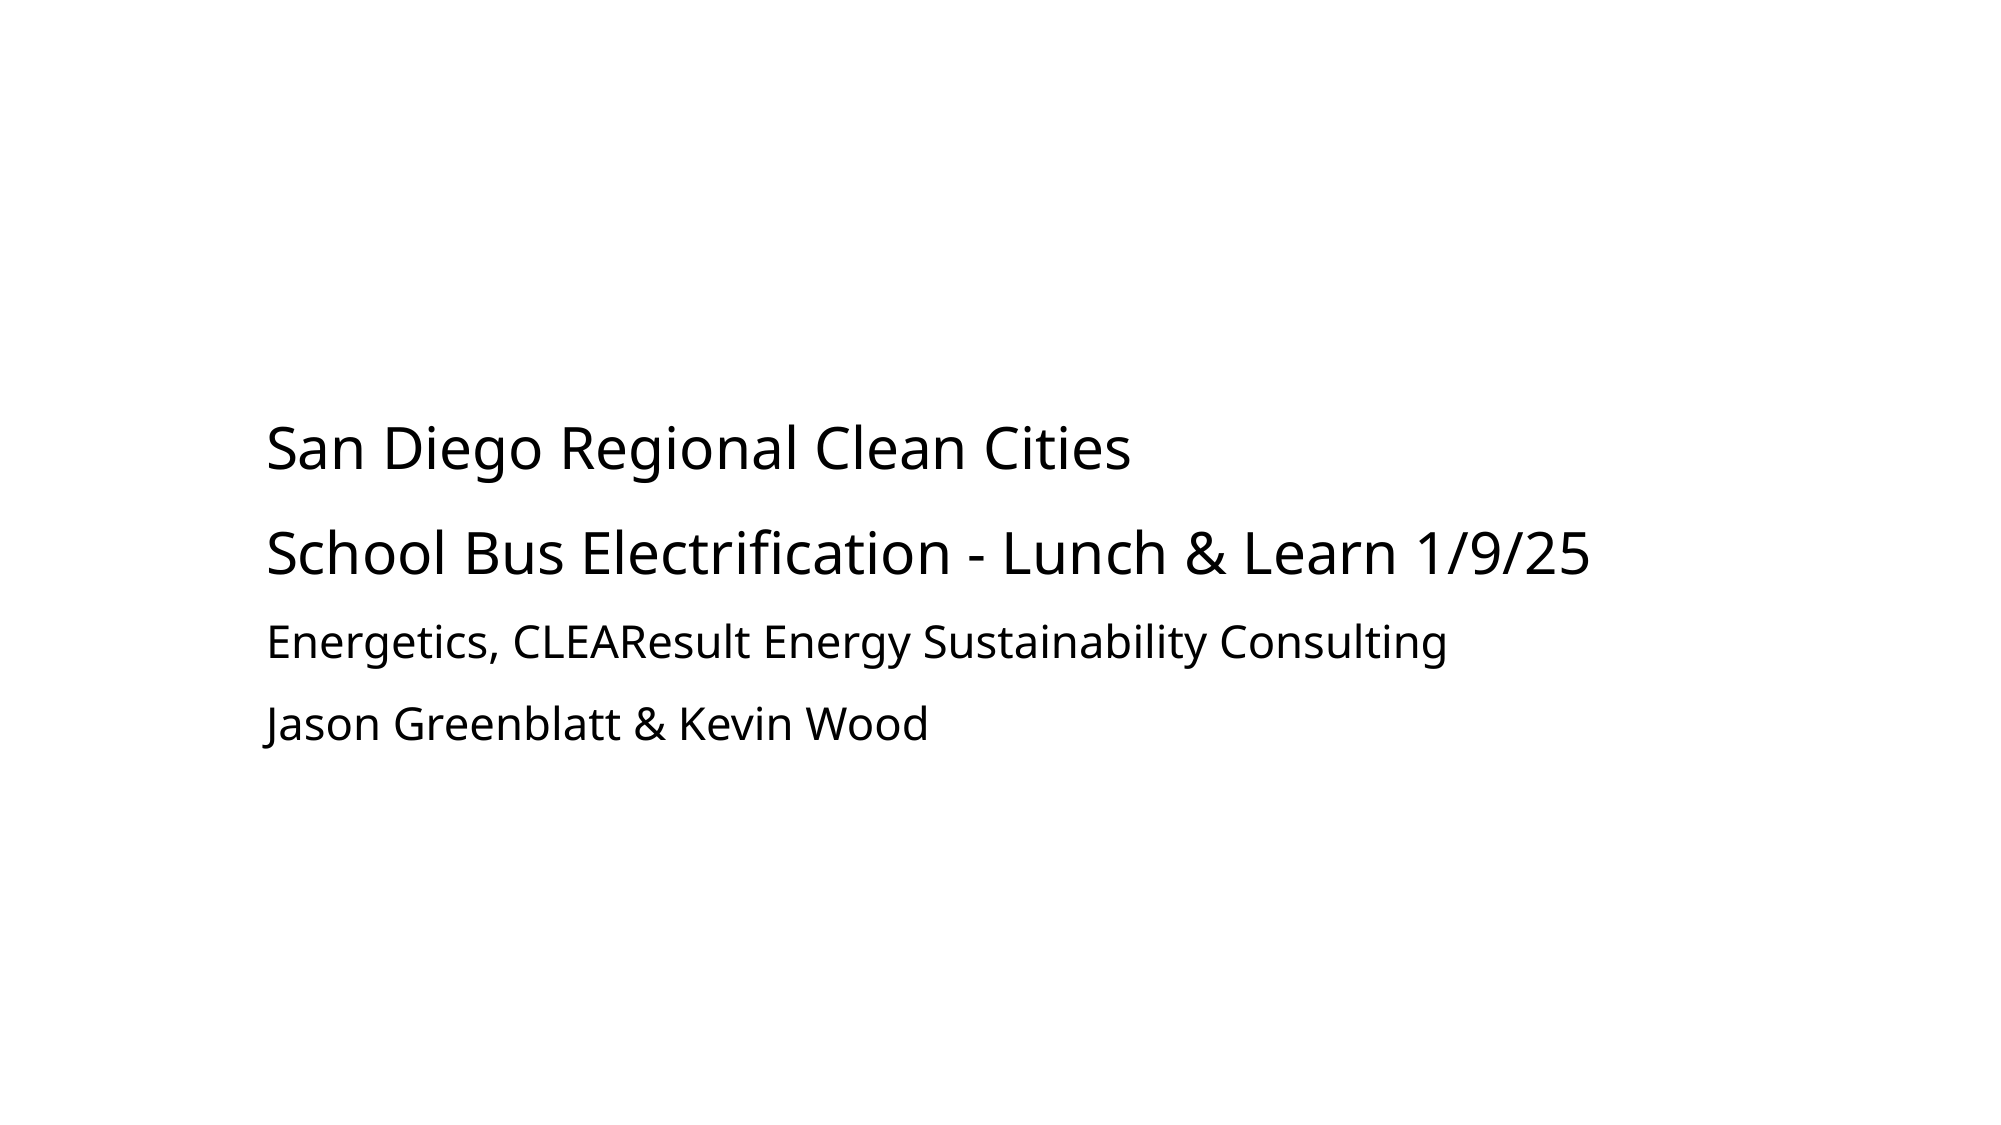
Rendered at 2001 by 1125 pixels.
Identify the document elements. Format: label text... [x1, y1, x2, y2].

title San Diego Regional Clean Cities School Bus Electrification - Lunch & Learn 1/9/25 Energetics, CLEAResult Energy Sustainability Consulting Jason Greenblatt & Kevin Wood [251, 366, 1809, 759]
